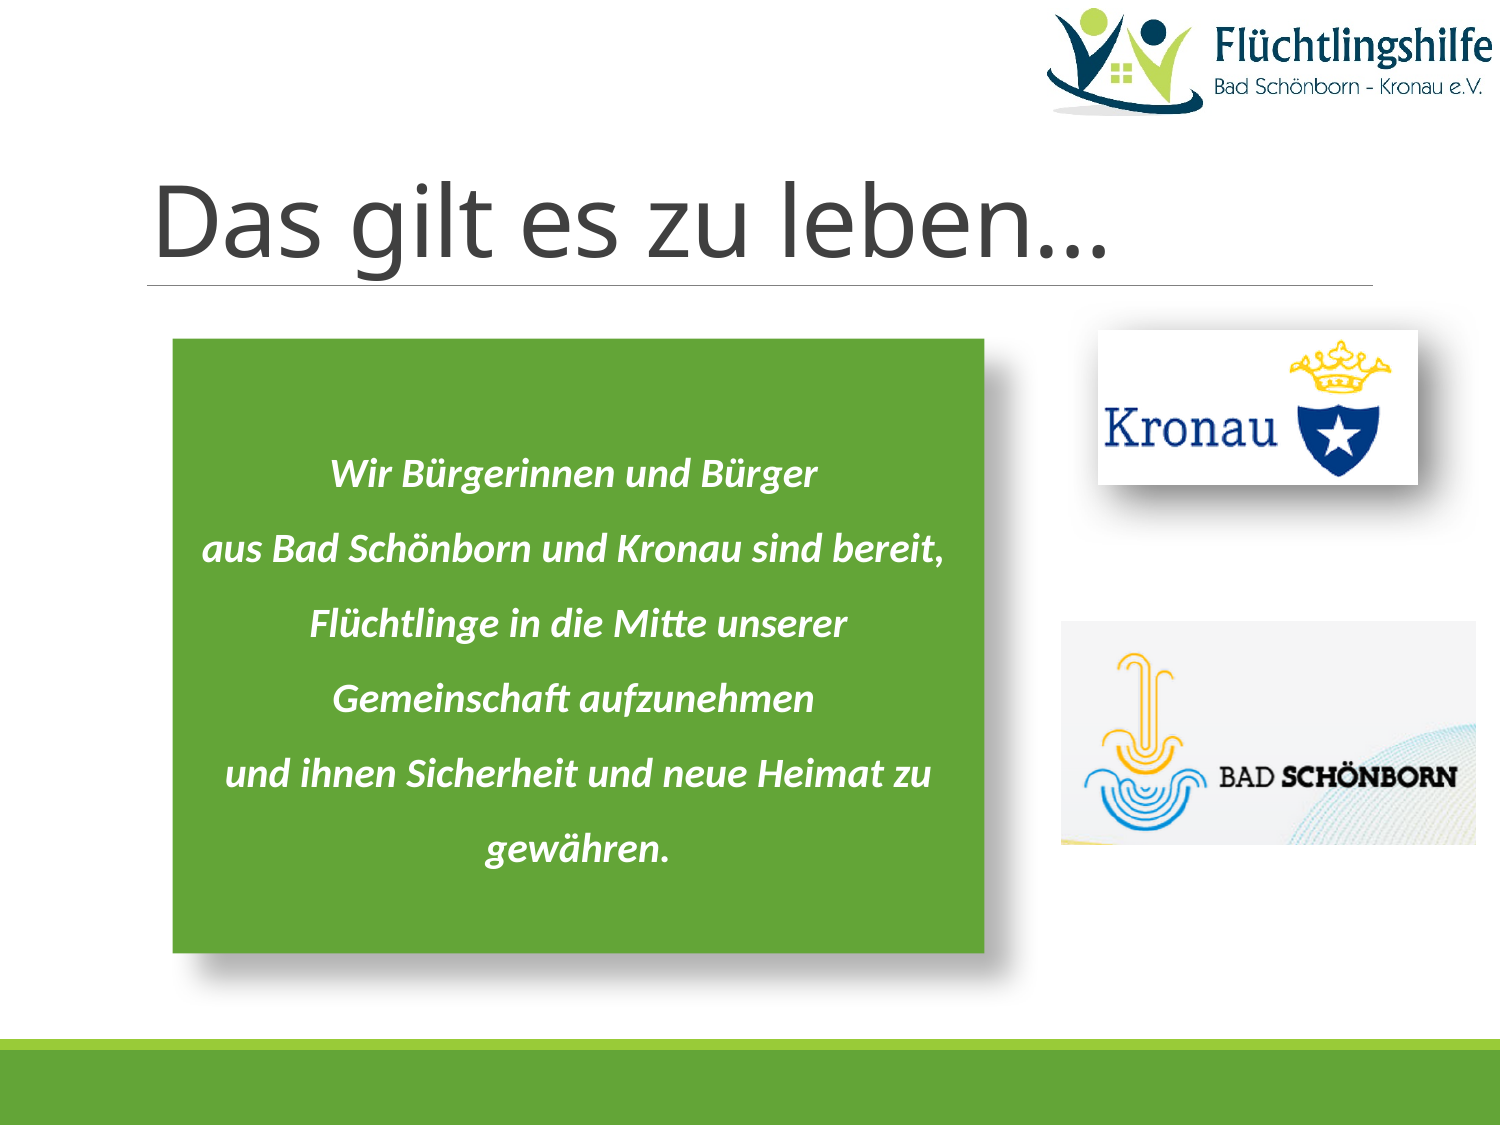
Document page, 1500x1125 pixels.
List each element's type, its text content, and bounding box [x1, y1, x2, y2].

picture [1047, 8, 1492, 116]
picture [1060, 620, 1476, 845]
picture [1360, 42, 1368, 47]
picture [1480, 41, 1488, 46]
picture [1097, 330, 1419, 485]
text_box Wir Bürgerinnen und Bürger aus Bad Schönborn und Kronau sind bereit, Flüchtlinge in die Mitte unserer Gemeinschaft aufzunehmen und ihnen Sicherheit und neue Heimat zu gewähren. [171, 337, 986, 955]
title Das gilt es zu leben… [135, 47, 1373, 285]
